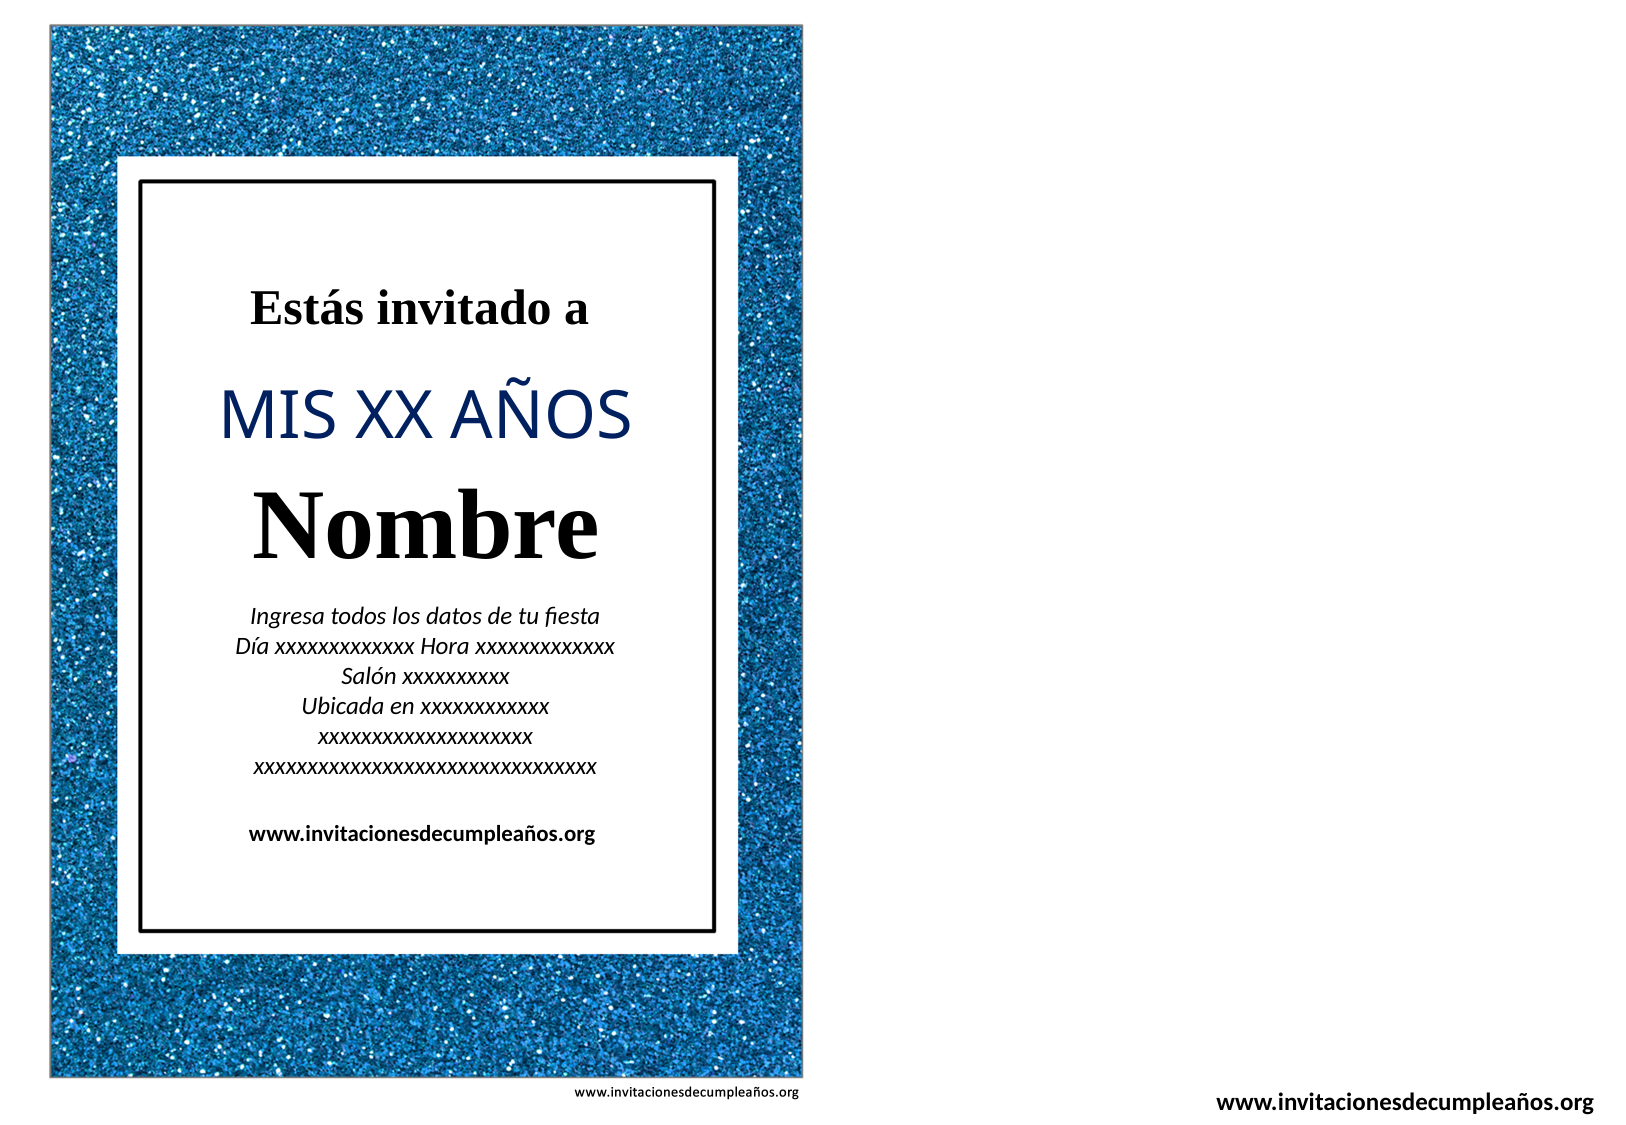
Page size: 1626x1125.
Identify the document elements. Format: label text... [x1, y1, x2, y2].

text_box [27, 10, 825, 1103]
text_box www.invitacionesdecumpleaños.org [1201, 1078, 1610, 1123]
